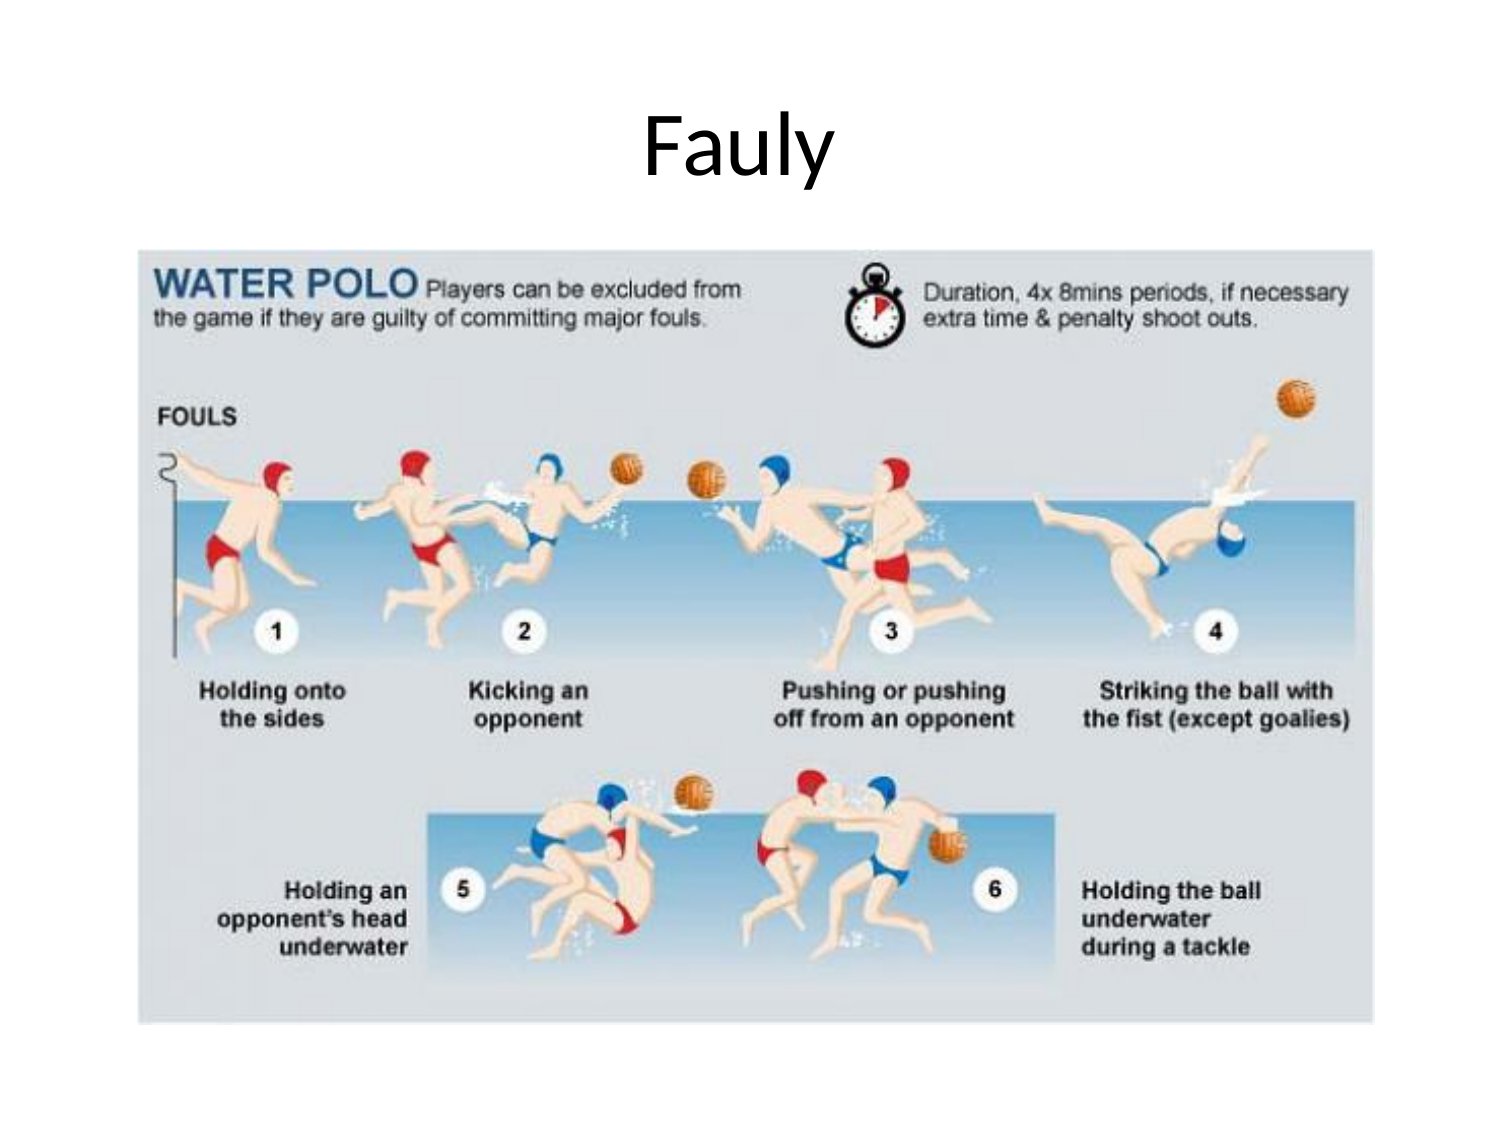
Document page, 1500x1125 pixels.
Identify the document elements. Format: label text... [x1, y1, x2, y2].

title Fauly [75, 45, 1425, 233]
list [137, 249, 1376, 1026]
